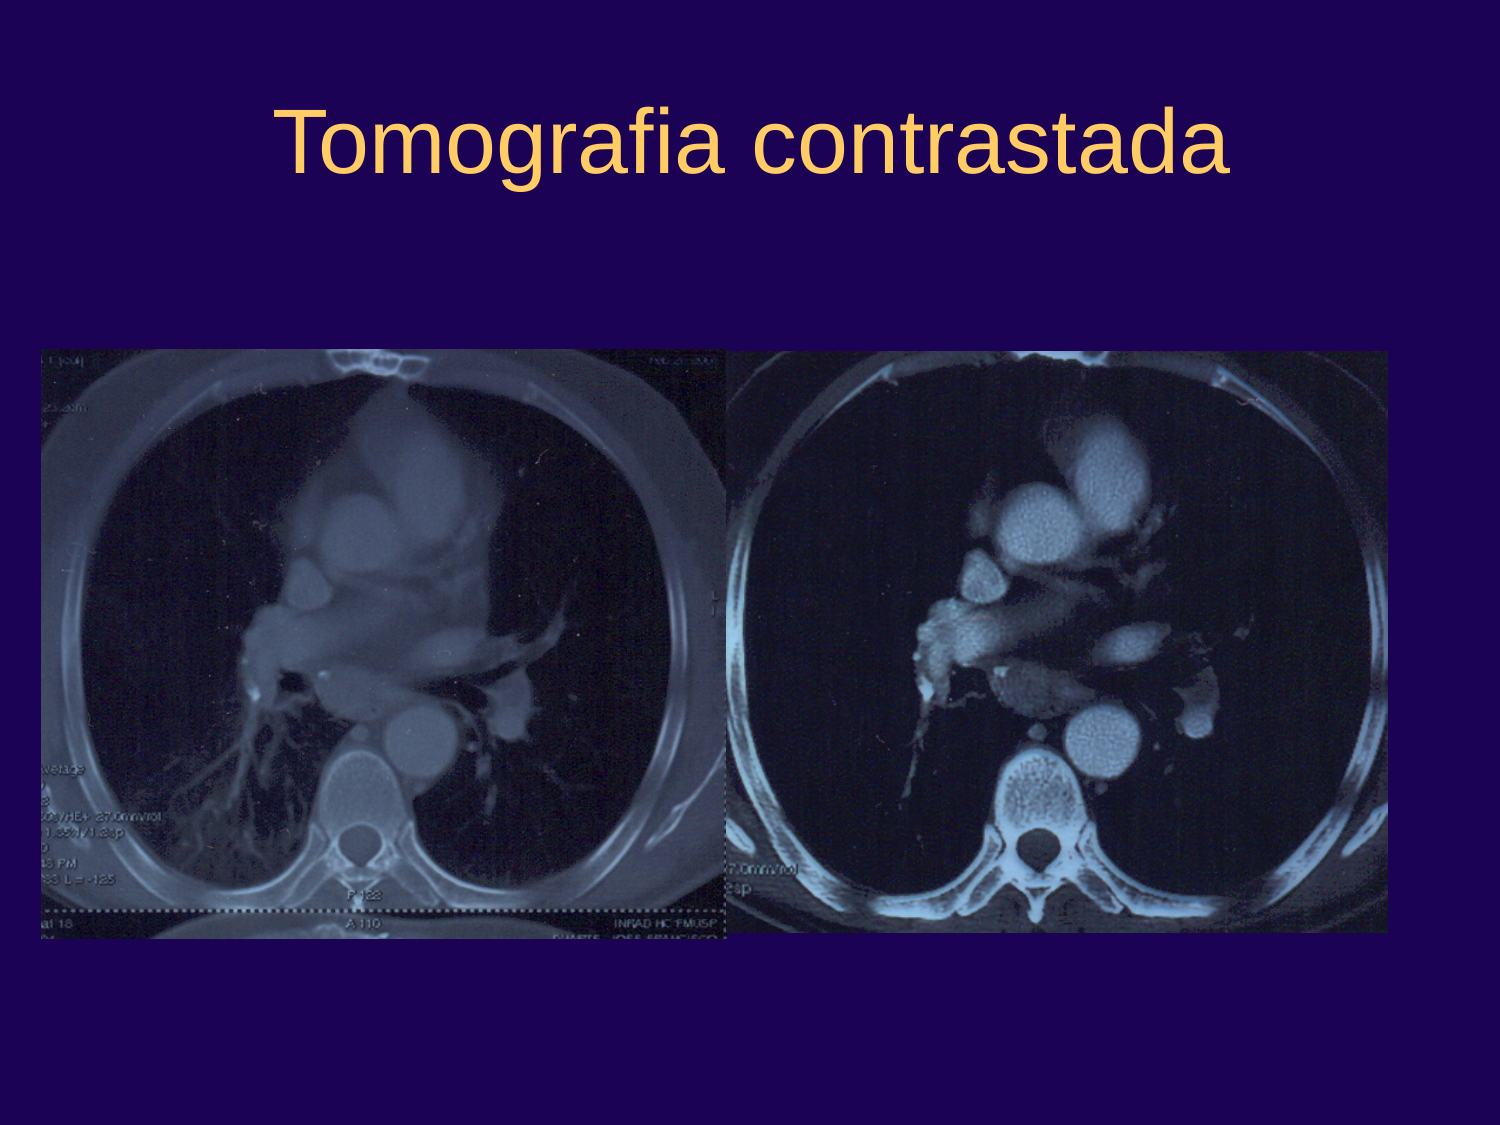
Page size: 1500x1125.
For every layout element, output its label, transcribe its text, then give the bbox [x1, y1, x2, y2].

title Tomografia contrastada [76, 42, 1427, 231]
picture [41, 349, 1388, 939]
